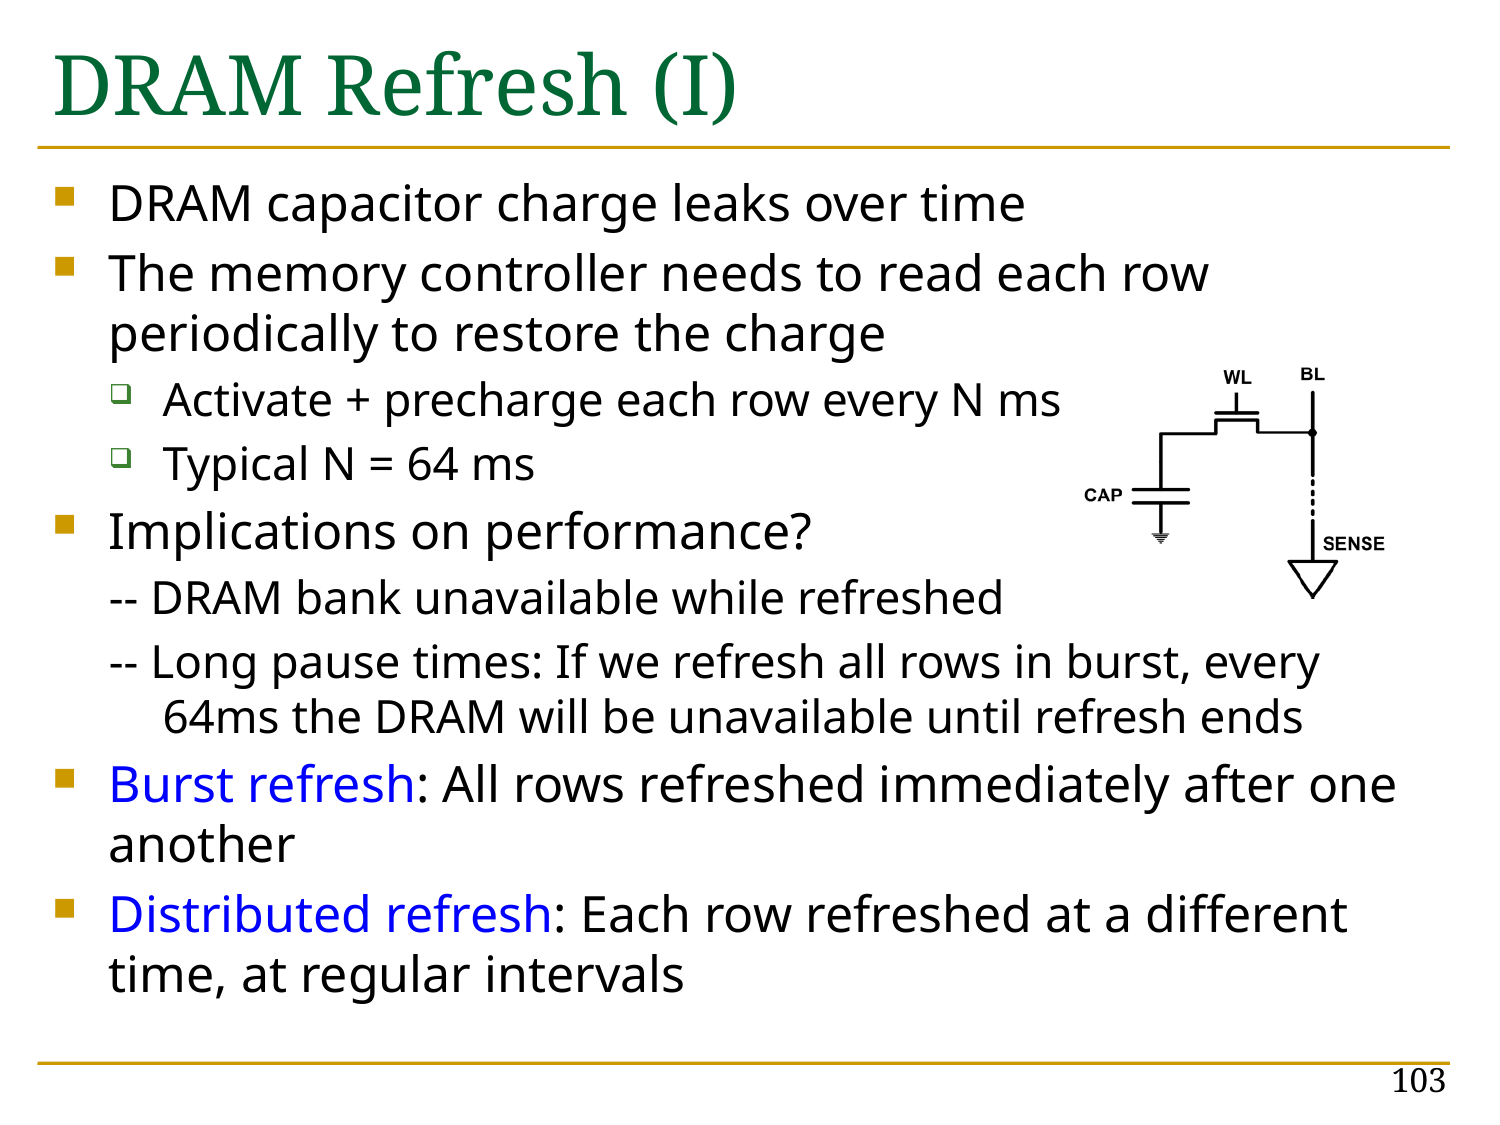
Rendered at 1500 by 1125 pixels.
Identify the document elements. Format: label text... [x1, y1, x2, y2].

list DRAM capacitor charge leaks over time The memory controller needs to read each row periodically to restore the charge Activate + precharge each row every N ms Typical N = 64 ms Implications on performance? -- DRAM bank unavailable while refreshed -- Long pause times: If we refresh all rows in burst, every 64ms the DRAM will be unavailable until refresh ends Burst refresh: All rows refreshed immediately after one another Distributed refresh: Each row refreshed at a different time, at regular intervals [37, 163, 1450, 1016]
title DRAM Refresh (I) [37, 24, 1450, 163]
slide_number 103 [1111, 1036, 1462, 1112]
picture [1068, 337, 1400, 623]
